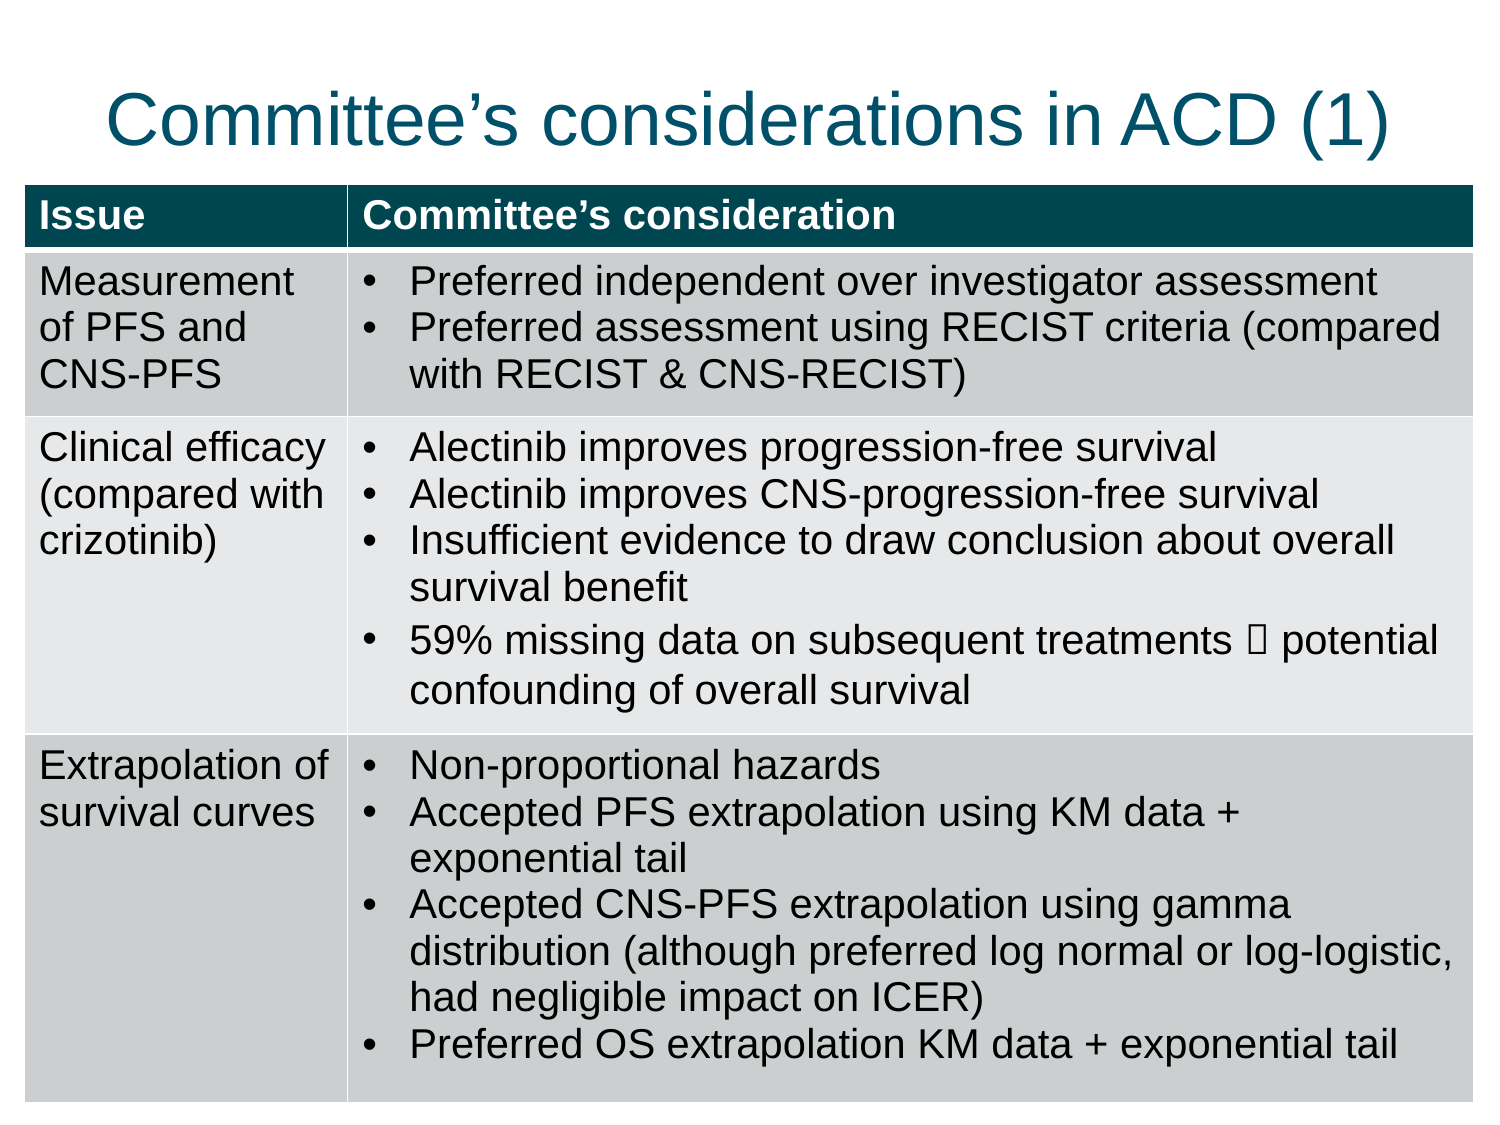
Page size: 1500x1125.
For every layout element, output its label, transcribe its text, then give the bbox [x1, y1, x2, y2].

table_cell Measurement of PFS and CNS-PFS [25, 253, 347, 416]
table_cell Preferred independent over investigator assessment Preferred assessment using RECIST criteria (compared with RECIST & CNS-RECIST) [348, 253, 1473, 416]
table_cell Non-proportional hazards Accepted PFS extrapolation using KM data + exponential tail Accepted CNS-PFS extrapolation using gamma distribution (although preferred log normal or log-logistic, had negligible impact on ICER) Preferred OS extrapolation KM data + exponential tail [348, 735, 1473, 1102]
table_cell Alectinib improves progression-free survival Alectinib improves CNS-progression-free survival Insufficient evidence to draw conclusion about overall survival benefit 59% missing data on subsequent treatments  potential confounding of overall survival [348, 417, 1473, 733]
table_cell Clinical efficacy (compared with crizotinib) [25, 417, 347, 733]
table_header Issue [25, 185, 347, 247]
title Committee’s considerations in ACD (1) [40, 58, 1458, 185]
table_header Committee’s consideration [348, 185, 1473, 247]
slide_number 6 [1119, 1042, 1458, 1103]
table_cell Extrapolation of survival curves [25, 735, 347, 1102]
